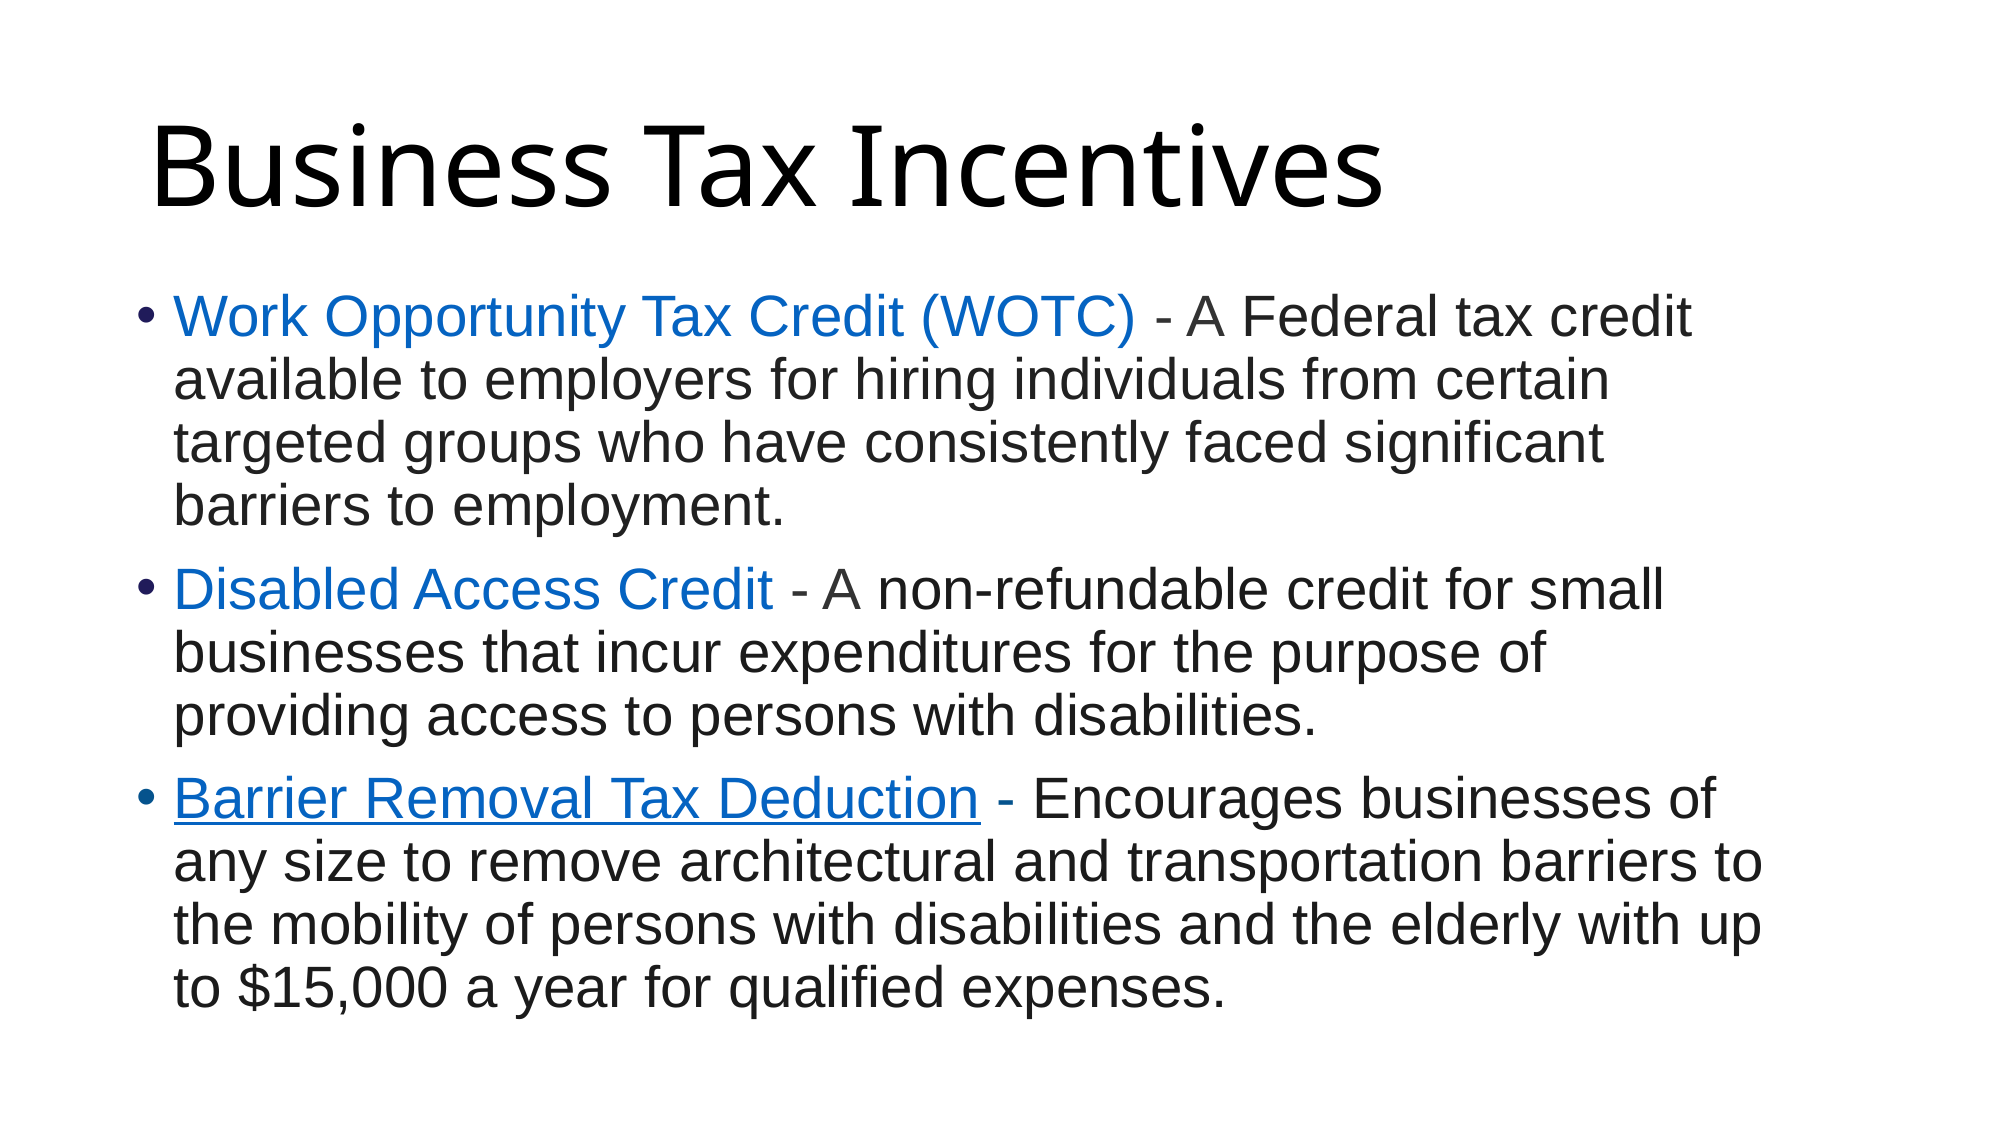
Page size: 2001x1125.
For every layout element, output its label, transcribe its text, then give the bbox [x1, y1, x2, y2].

title Business Tax Incentives [132, 63, 1648, 238]
list Work Opportunity Tax Credit (WOTC) - A Federal tax credit available to employers for hiring individuals from certain targeted groups who have consistently faced significant barriers to employment. Disabled Access Credit - A non-refundable credit for small businesses that incur expenditures for the purpose of providing access to persons with disabilities. Barrier Removal Tax Deduction - Encourages businesses of any size to remove architectural and transportation barriers to the mobility of persons with disabilities and the elderly with up to $15,000 a year for qualified expenses. [120, 337, 1795, 1062]
